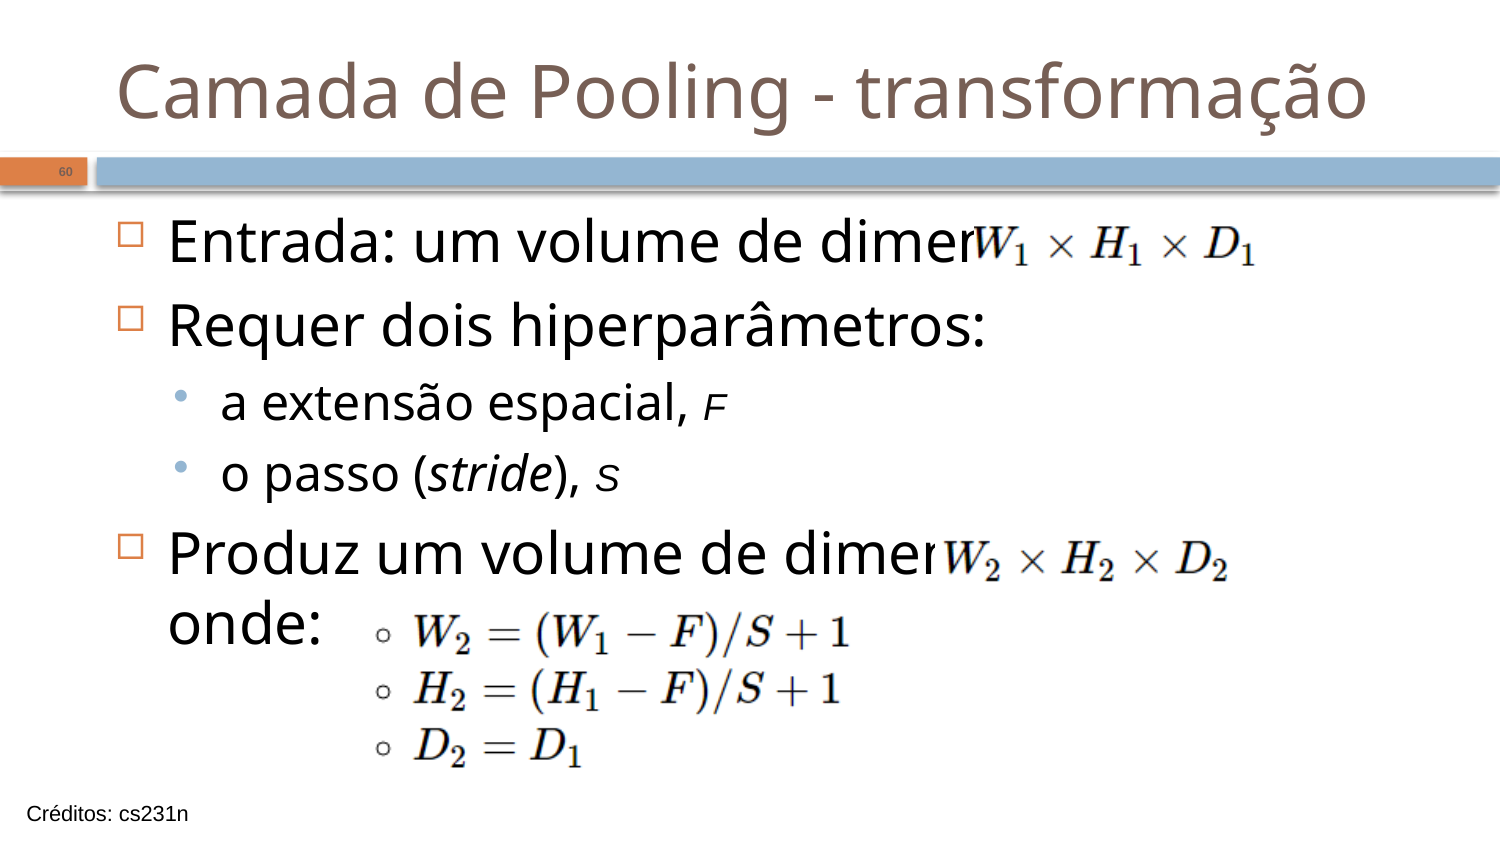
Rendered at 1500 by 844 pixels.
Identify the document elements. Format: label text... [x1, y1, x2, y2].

title Camada de Pooling - transformação [100, 28, 1438, 150]
slide_number 60 [0, 156, 88, 187]
text_box Créditos: cs231n [11, 792, 204, 834]
picture [974, 210, 1263, 281]
list Entrada: um volume de dimensões Requer dois hiperparâmetros: a extensão espacial, F o passo (stride), S Produz um volume de dimensões onde: [100, 196, 1438, 750]
picture [371, 598, 862, 775]
picture [935, 527, 1235, 591]
